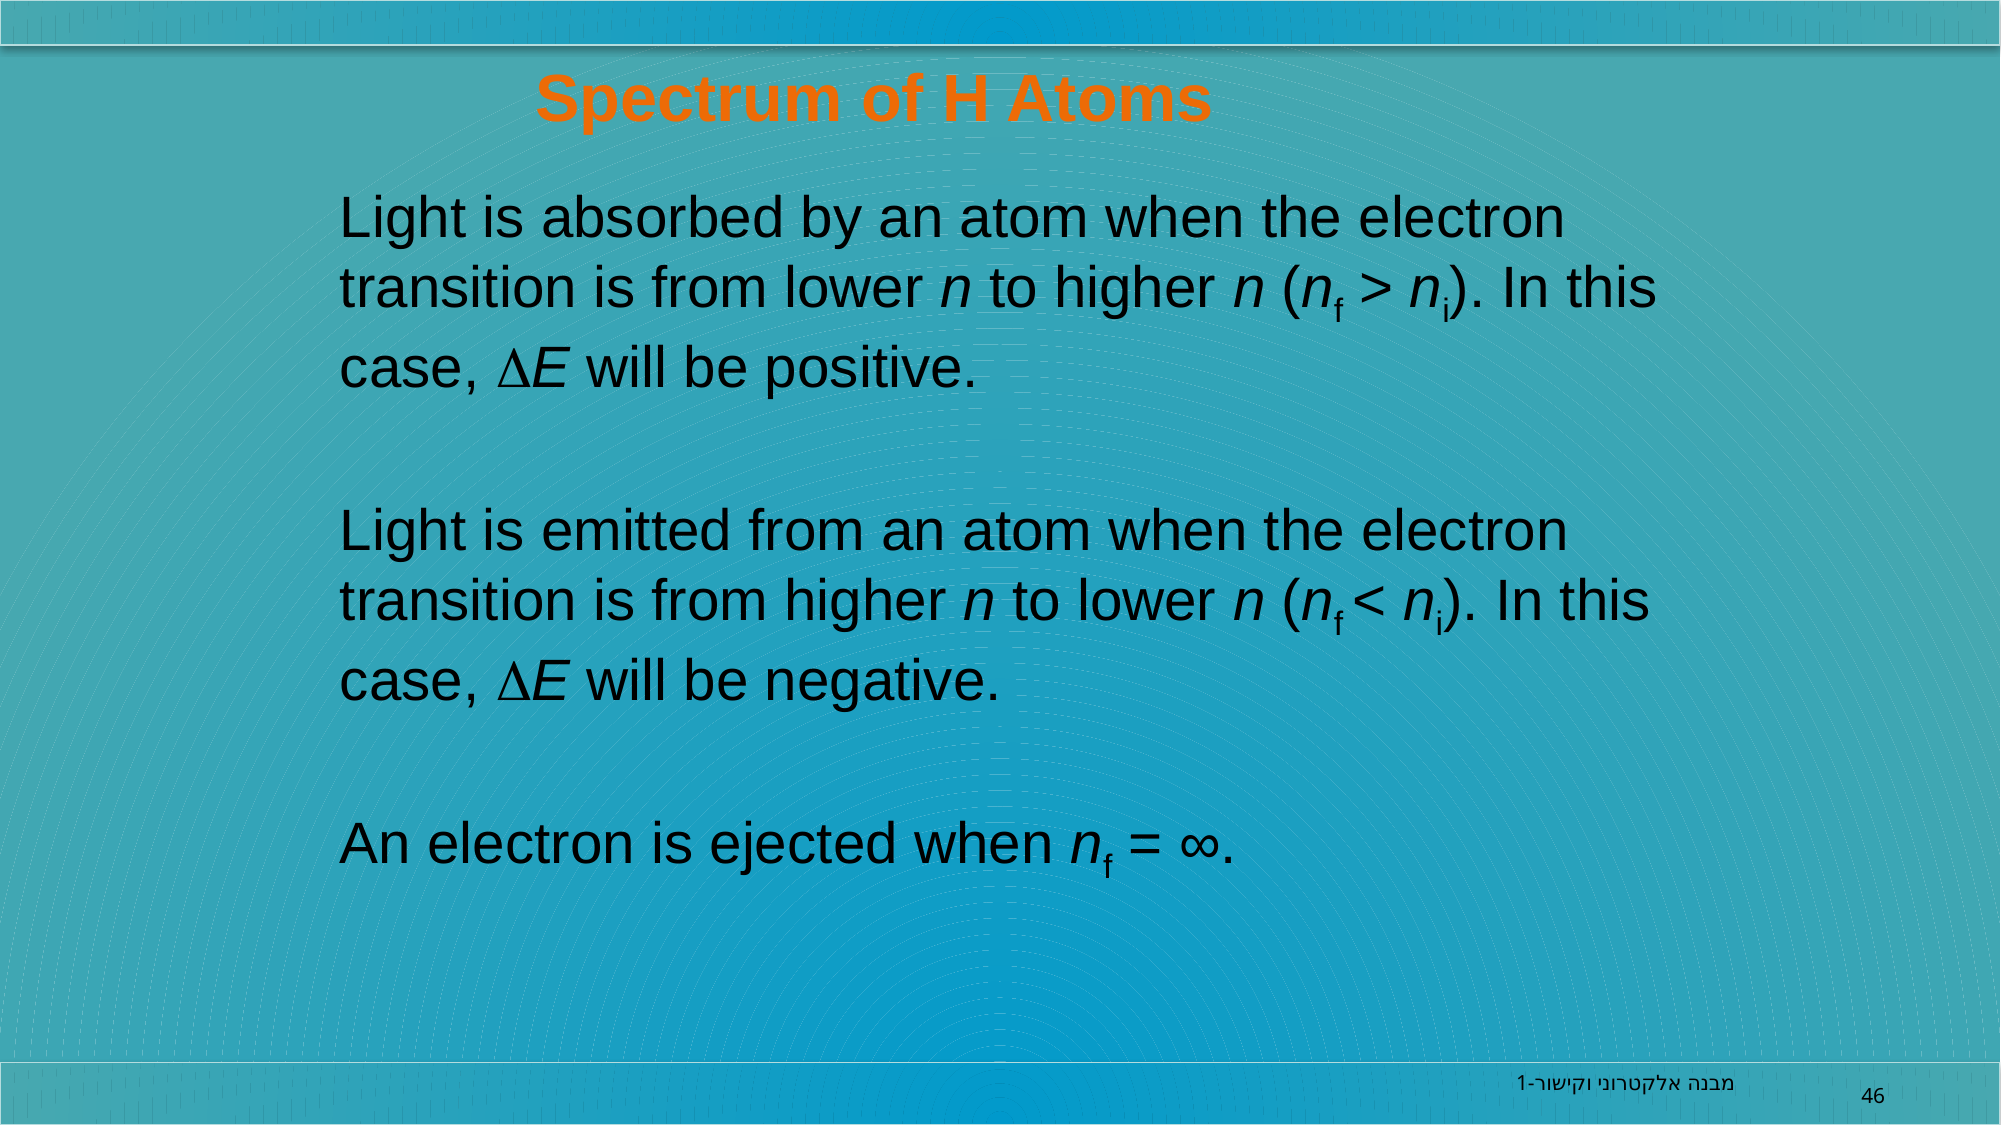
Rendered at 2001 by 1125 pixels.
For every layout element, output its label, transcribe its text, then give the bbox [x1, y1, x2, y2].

footer מבנה אלקטרוני וקישור-1 [0, 1062, 1750, 1100]
text_box Spectrum of H Atoms [520, 47, 1230, 143]
text_box Light is absorbed by an atom when the electron transition is from lower n to higher n (nf > ni). In this case, DE will be positive. Light is emitted from an atom when the electron transition is from higher n to lower n (nf < ni). In this case, DE will be negative. An electron is ejected when nf = ∞. [324, 172, 1675, 997]
slide_number 46 [1433, 1074, 1900, 1116]
